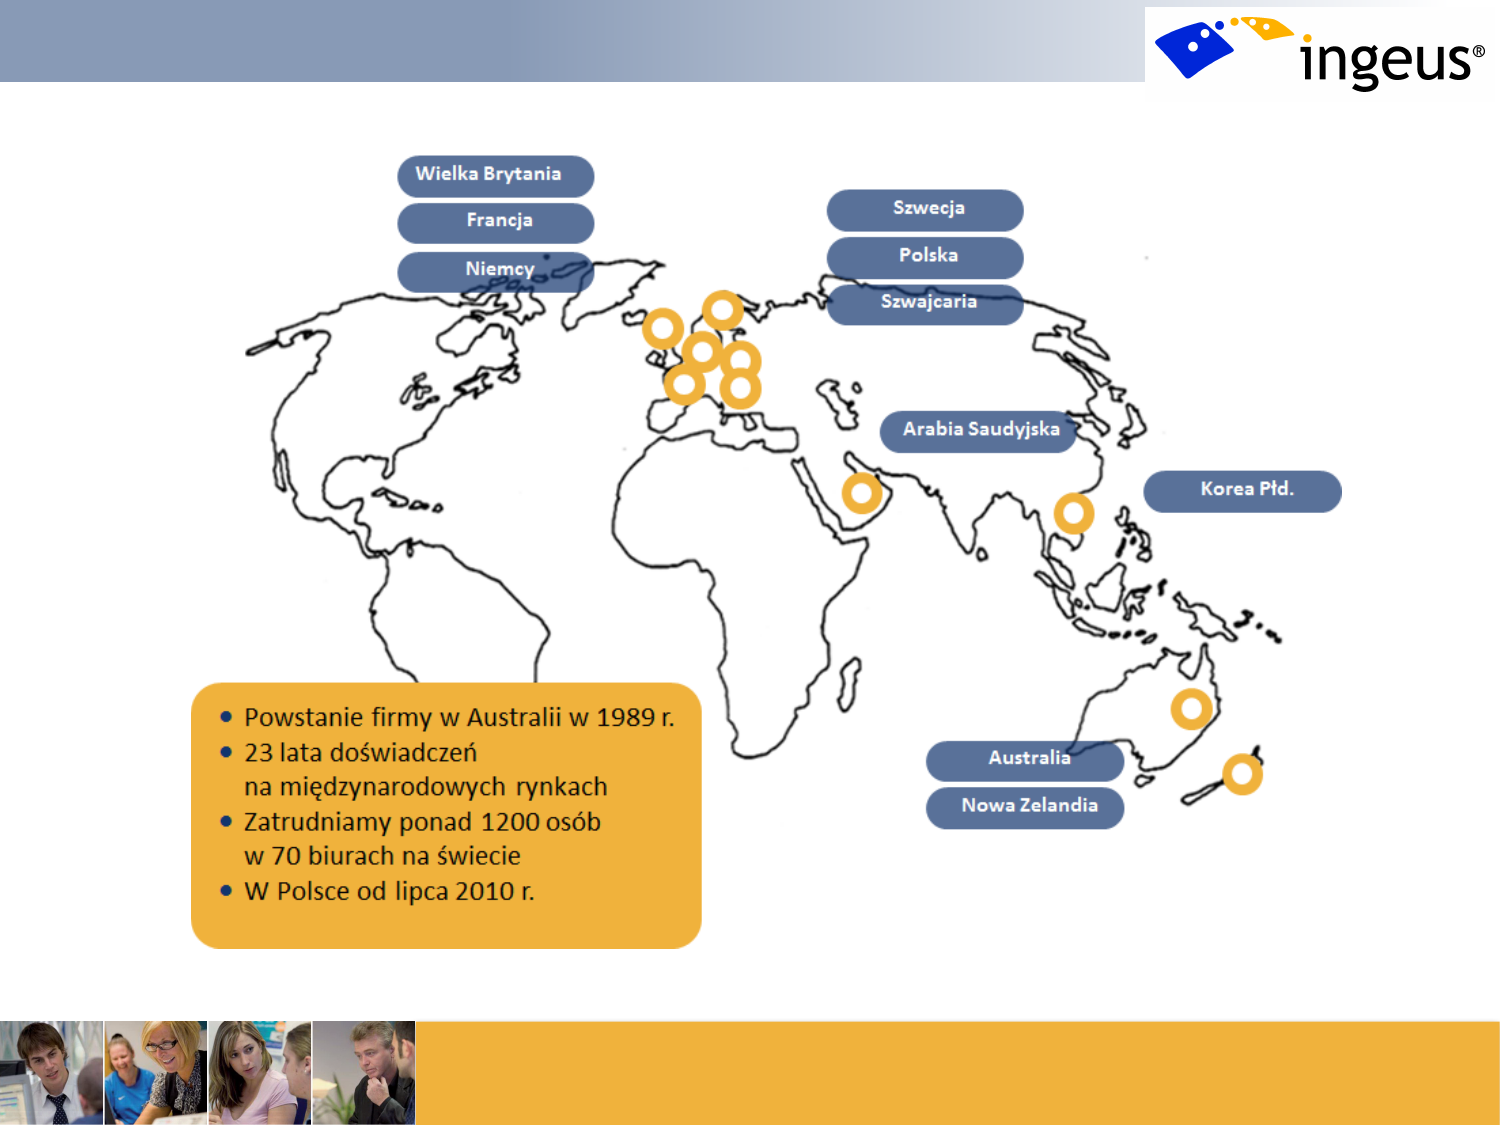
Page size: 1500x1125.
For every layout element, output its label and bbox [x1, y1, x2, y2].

picture [0, 1021, 415, 1125]
text_box [0, 0, 1447, 82]
picture [191, 153, 1342, 950]
picture [1145, 7, 1495, 102]
